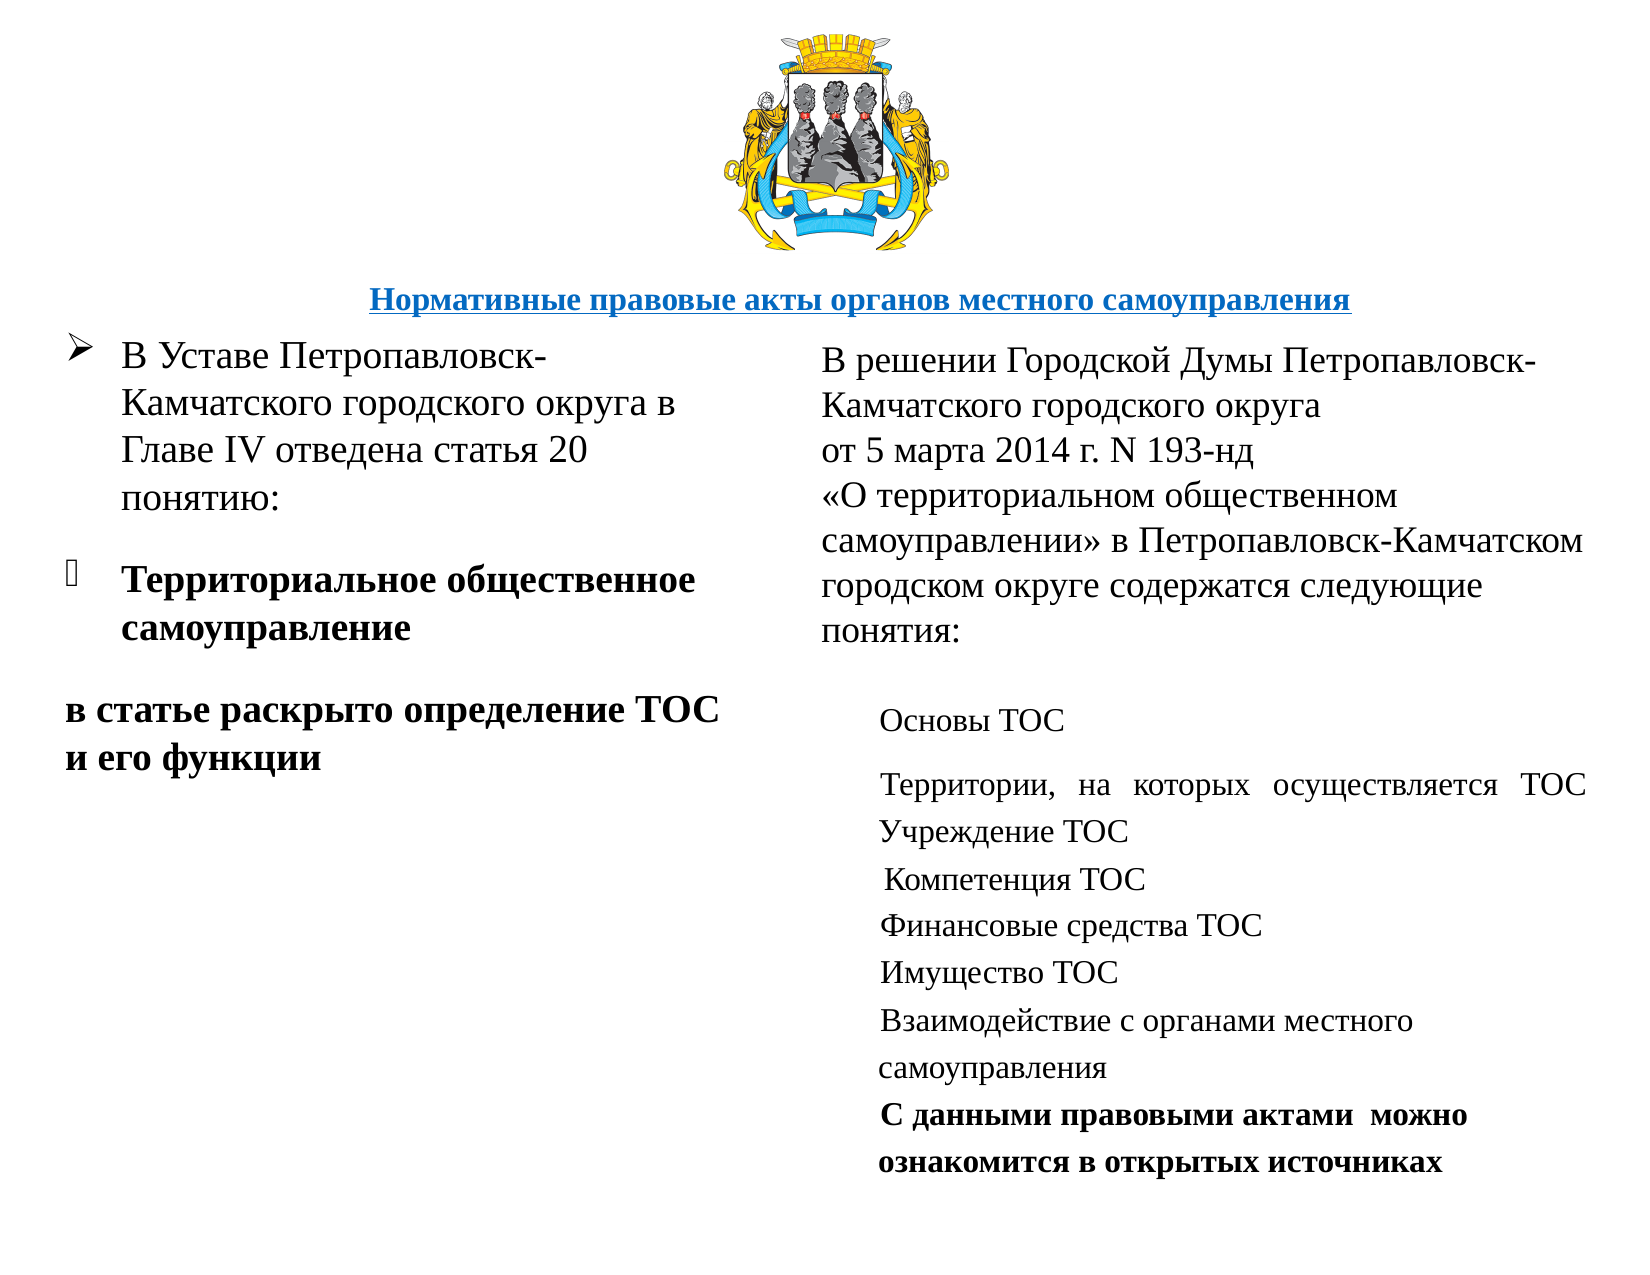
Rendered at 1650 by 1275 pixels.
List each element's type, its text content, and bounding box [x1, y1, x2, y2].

text_box В Уставе Петропавловск-Камчатского городского округа в Главе IV отведена статья 20 понятию: Территориальное общественное самоуправление в статье раскрыто определение ТОС и его функции [64, 328, 747, 1038]
text_box В решении Городской Думы Петропавловск-Камчатского городского округа от 5 марта 2014 г. N 193-нд «О территориальном общественном самоуправлении» в Петропавловск-Камчатском городском округе содержатся следующие понятия: Основы ТОС Территории, на которых осуществляется ТОС Учреждение ТОС Компетенция ТОС Финансовые средства ТОС Имущество ТОС Взаимодействие с органами местного самоуправления С данными правовыми актами можно ознакомится в открытых источниках [821, 335, 1588, 1218]
text_box Нормативные правовые акты органов местного самоуправления [369, 277, 1398, 306]
picture [724, 30, 949, 255]
